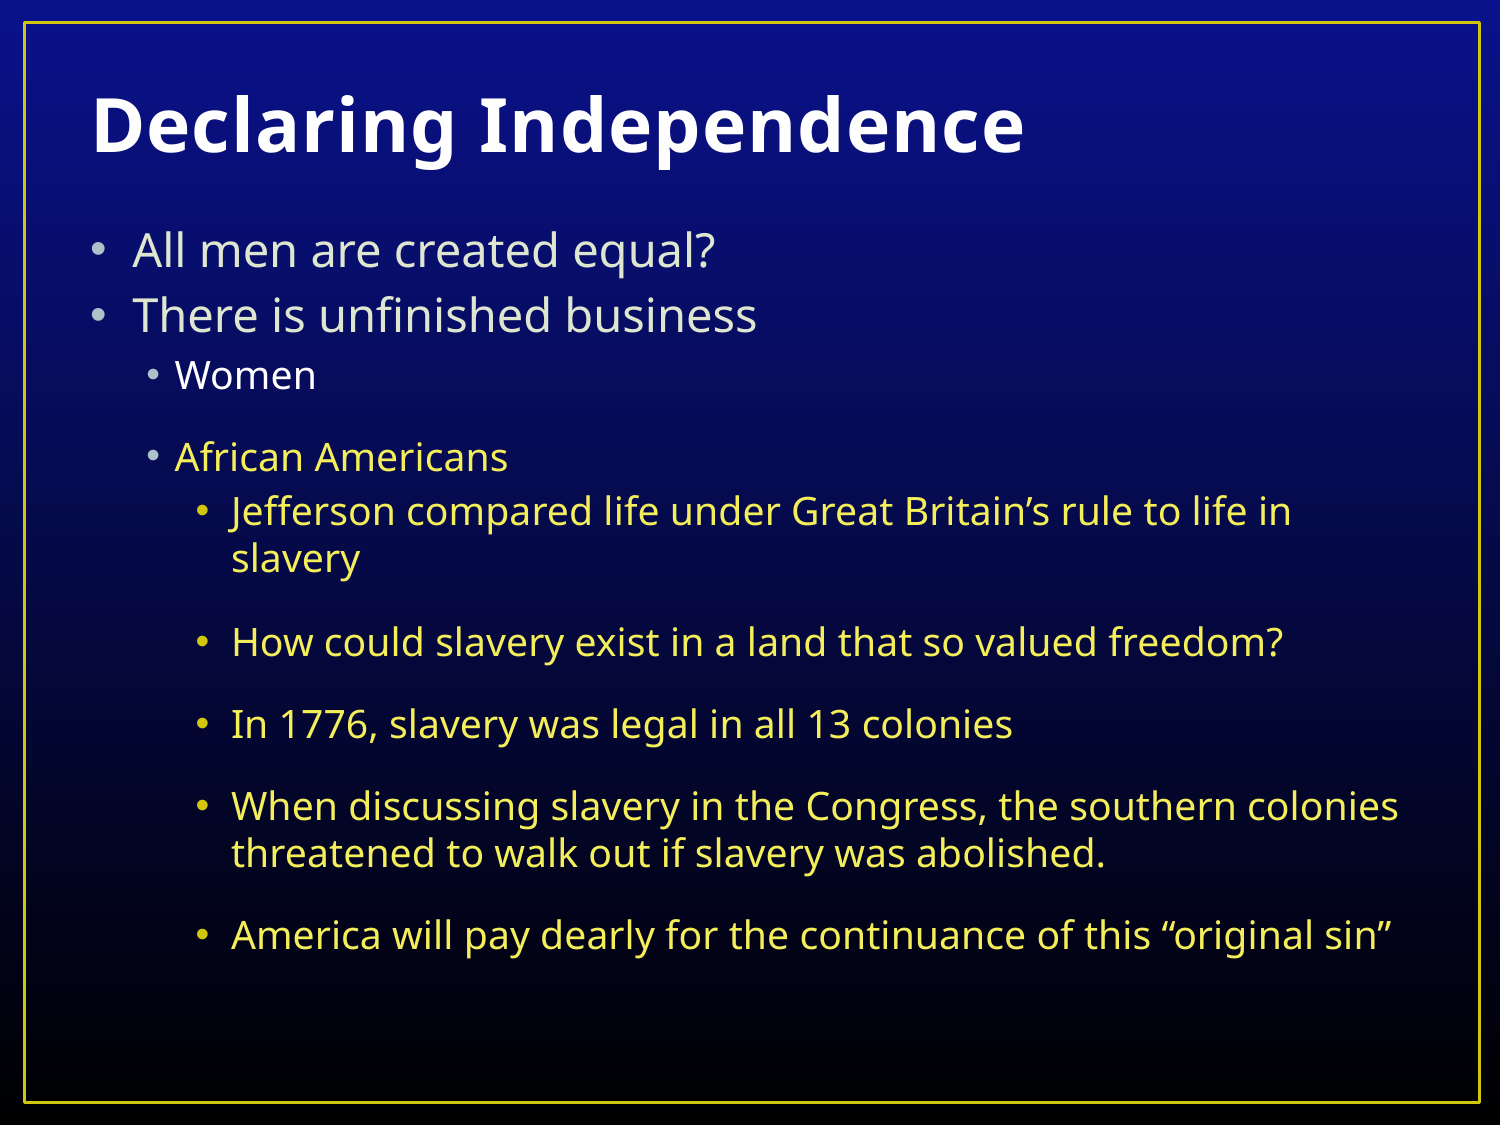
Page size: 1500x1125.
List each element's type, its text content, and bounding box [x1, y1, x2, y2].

title Declaring Independence [75, 45, 1425, 175]
list All men are created equal? There is unfinished business Women African Americans Jefferson compared life under Great Britain’s rule to life in slavery How could slavery exist in a land that so valued freedom? In 1776, slavery was legal in all 13 colonies When discussing slavery in the Congress, the southern colonies threatened to walk out if slavery was abolished. America will pay dearly for the continuance of this “original sin” [75, 212, 1425, 1005]
